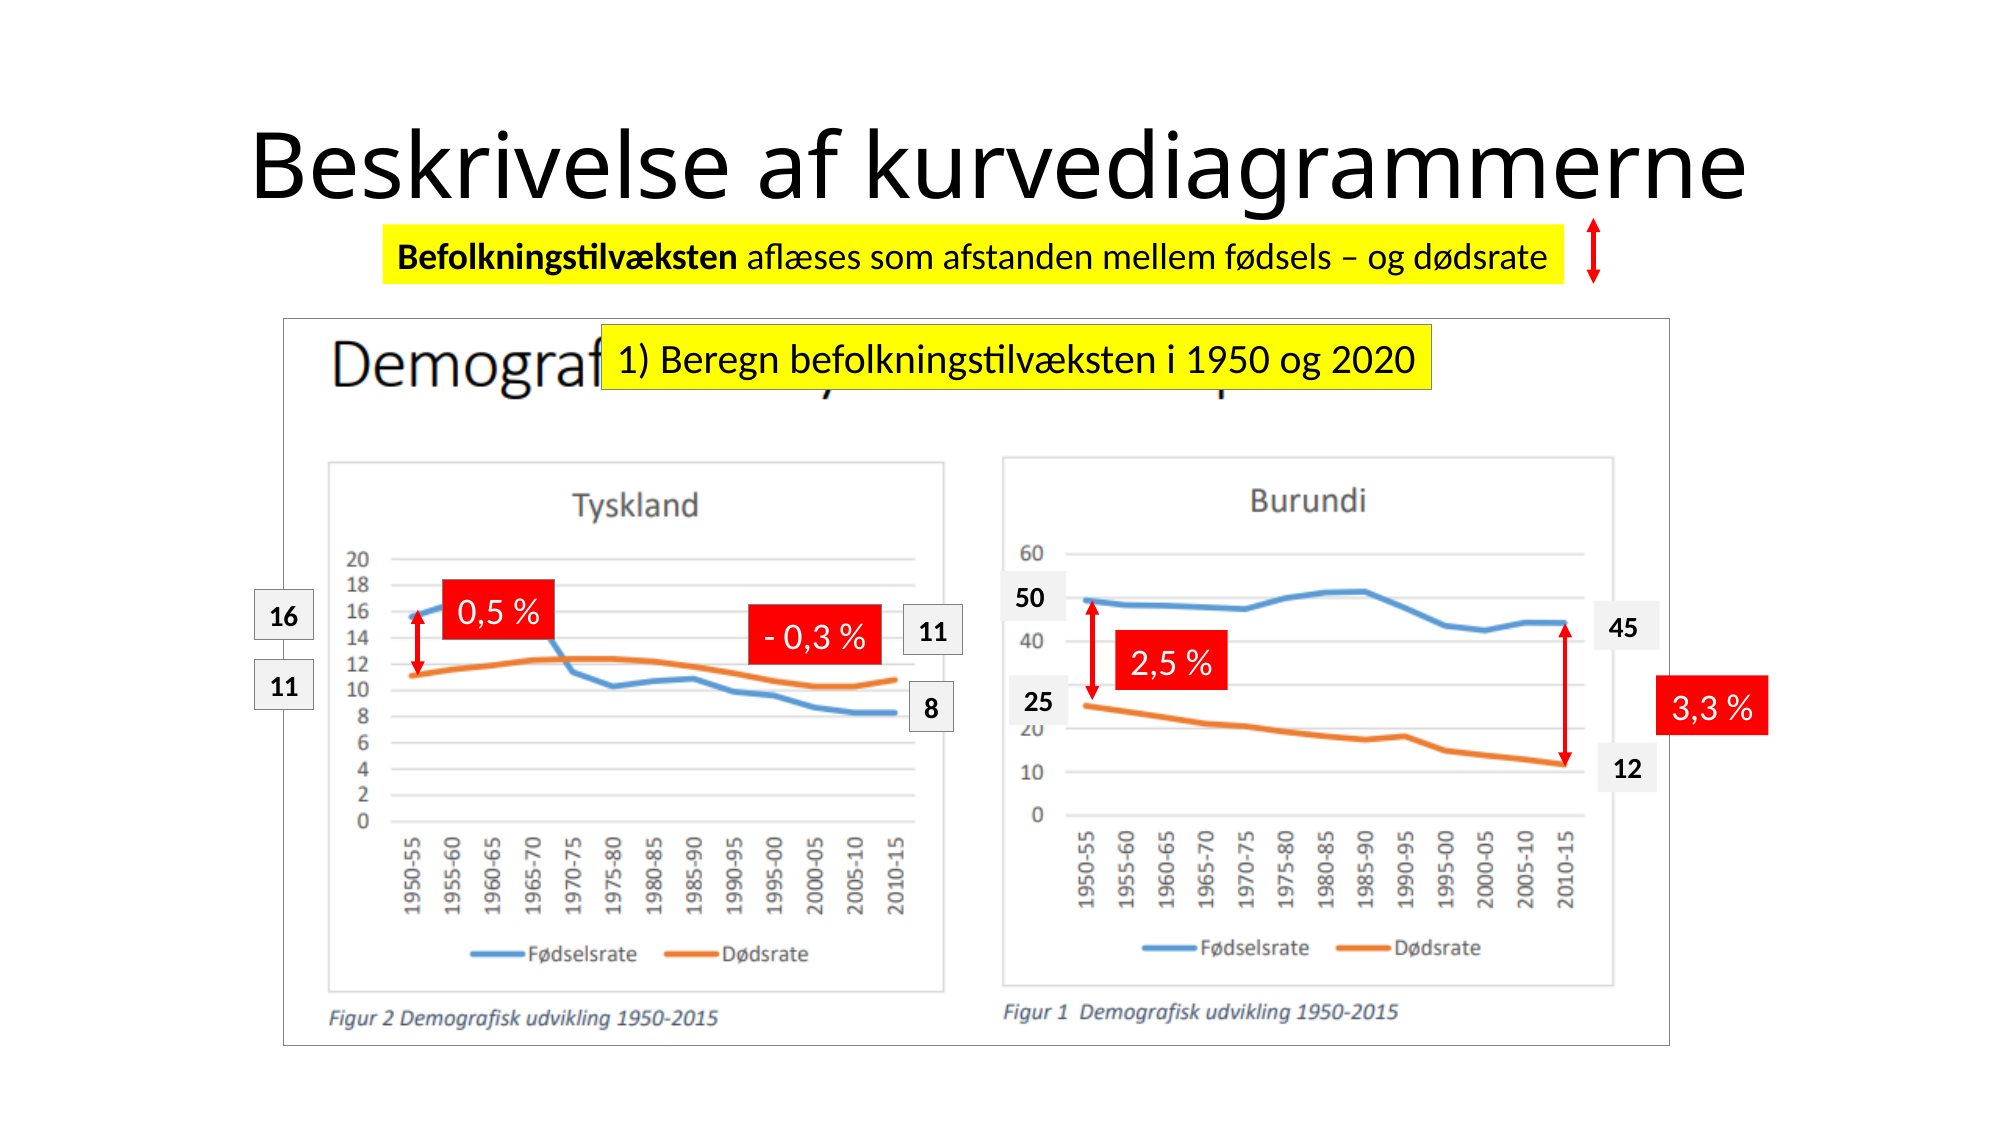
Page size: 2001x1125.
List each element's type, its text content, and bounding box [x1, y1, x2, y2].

text_box 16 [254, 589, 283, 640]
picture [283, 318, 1670, 1046]
text_box 11 [254, 659, 283, 710]
title Beskrivelse af kurvediagrammerne [137, 59, 1863, 278]
text_box 3,3 % [1670, 675, 1769, 736]
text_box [381, 217, 1594, 285]
